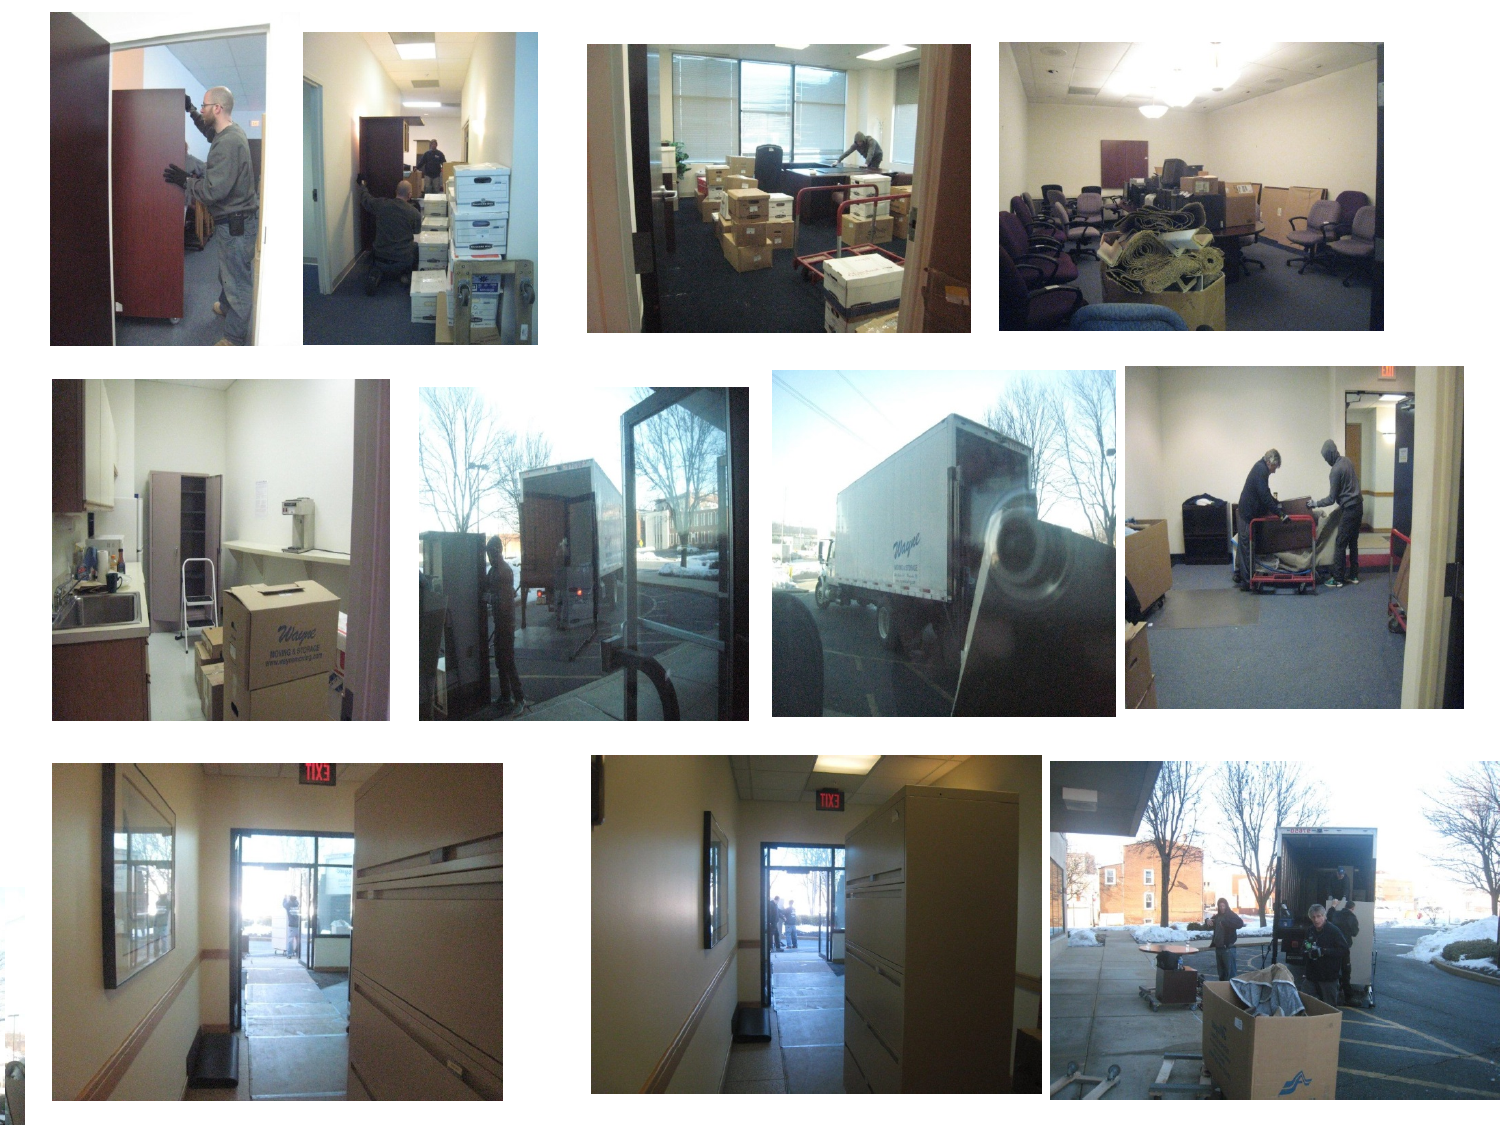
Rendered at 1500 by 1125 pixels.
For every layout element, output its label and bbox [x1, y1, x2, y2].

picture [772, 370, 1116, 717]
picture [587, 44, 972, 333]
picture [302, 32, 538, 346]
picture [1124, 365, 1465, 709]
picture [49, 12, 301, 346]
picture [52, 379, 391, 721]
picture [0, 887, 26, 1125]
picture [999, 42, 1384, 331]
picture [52, 763, 504, 1102]
picture [1049, 761, 1500, 1100]
picture [419, 387, 749, 721]
picture [590, 755, 1042, 1094]
